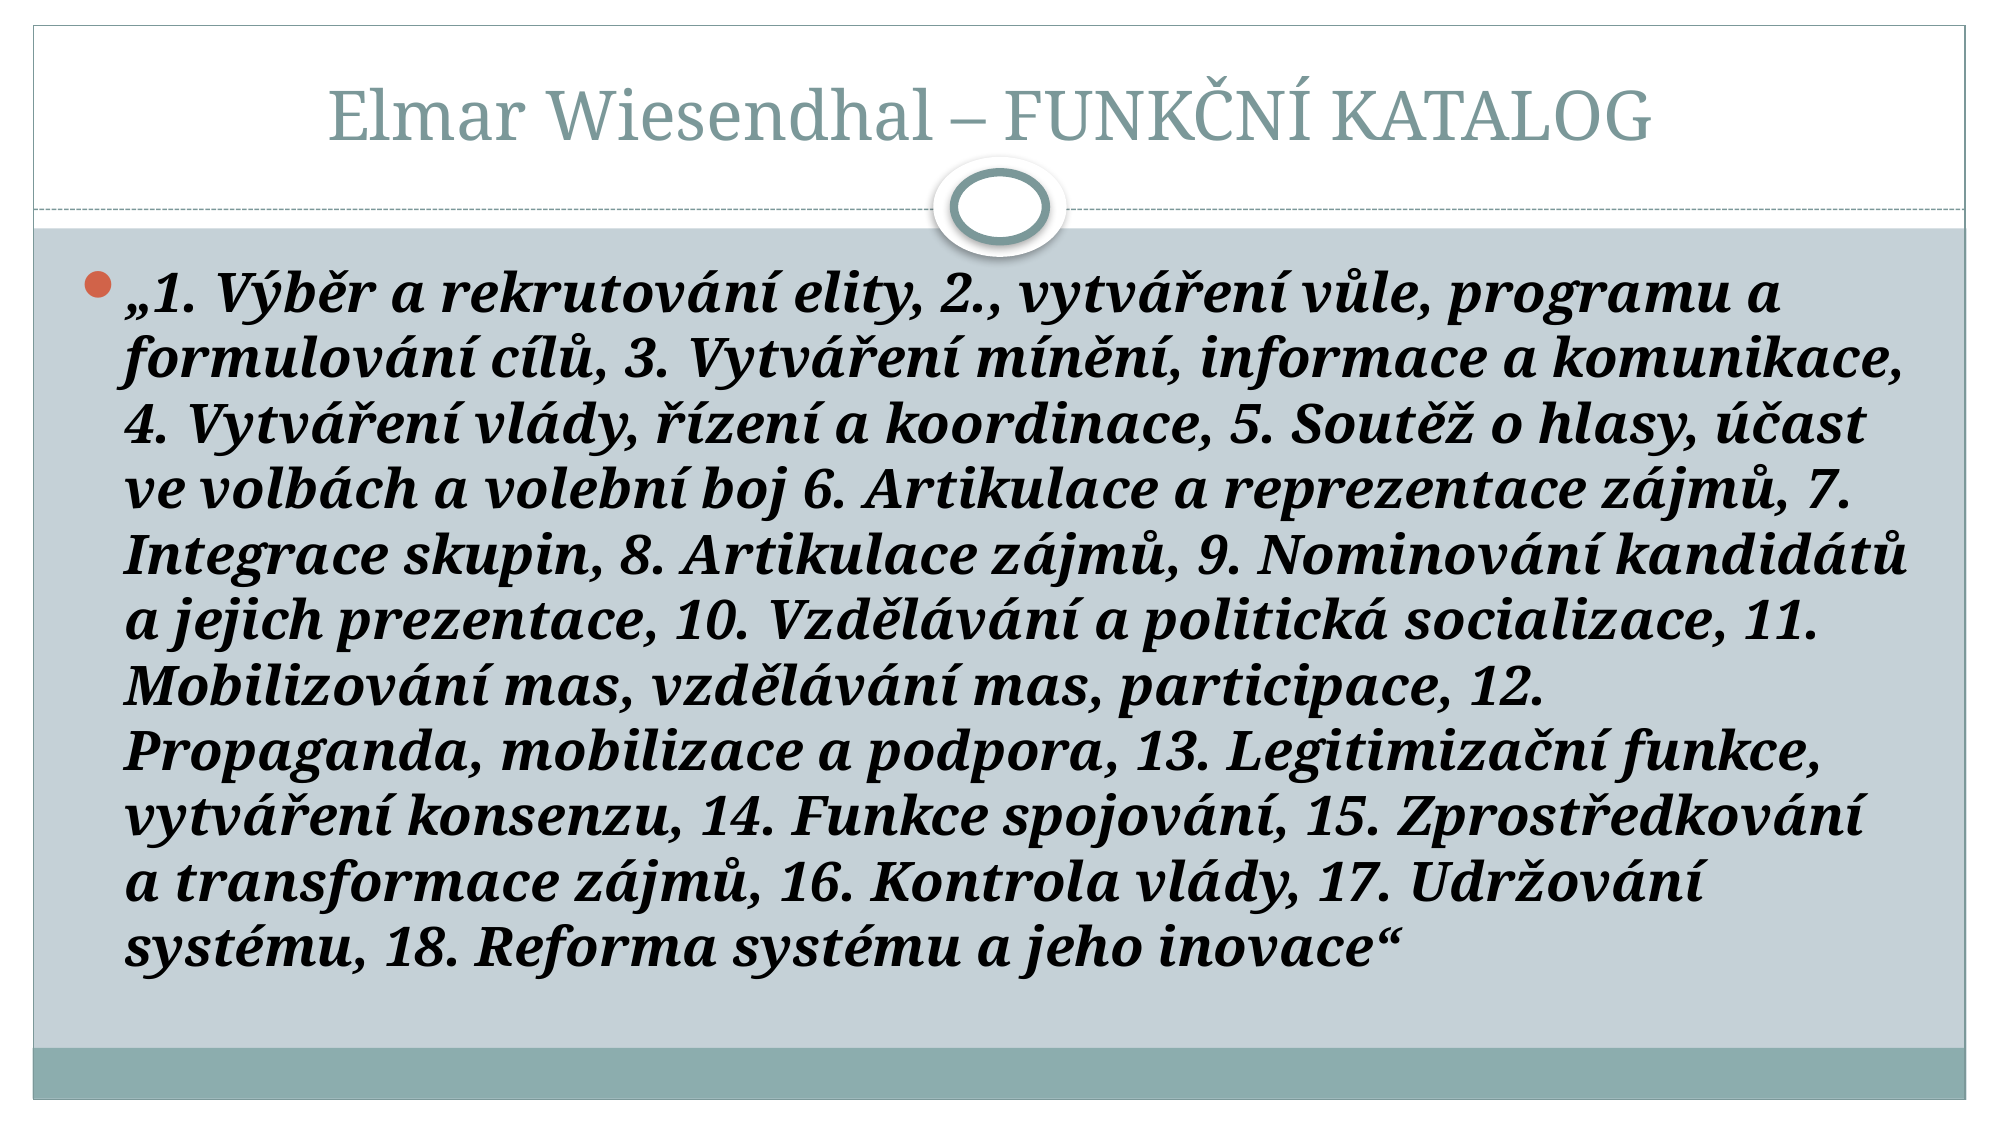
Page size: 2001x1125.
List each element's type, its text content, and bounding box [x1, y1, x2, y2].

list „1. Výběr a rekrutování elity, 2., vytváření vůle, programu a formulování cílů, 3. Vytváření mínění, informace a komunikace, 4. Vytváření vlády, řízení a koordinace, 5. Soutěž o hlasy, účast ve volbách a volební boj 6. Artikulace a reprezentace zájmů, 7. Integrace skupin, 8. Artikulace zájmů, 9. Nominování kandidátů a jejich prezentace, 10. Vzdělávání a politická socializace, 11. Mobilizování mas, vzdělávání mas, participace, 12. Propaganda, mobilizace a podpora, 13. Legitimizační funkce, vytváření konsenzu, 14. Funkce spojování, 15. Zprostředkování a transformace zájmů, 16. Kontrola vlády, 17. Udržování systému, 18. Reforma systému a jeho inovace“ [66, 250, 1926, 1001]
title Elmar Wiesendhal – FUNKČNÍ KATALOG [66, 37, 1933, 162]
